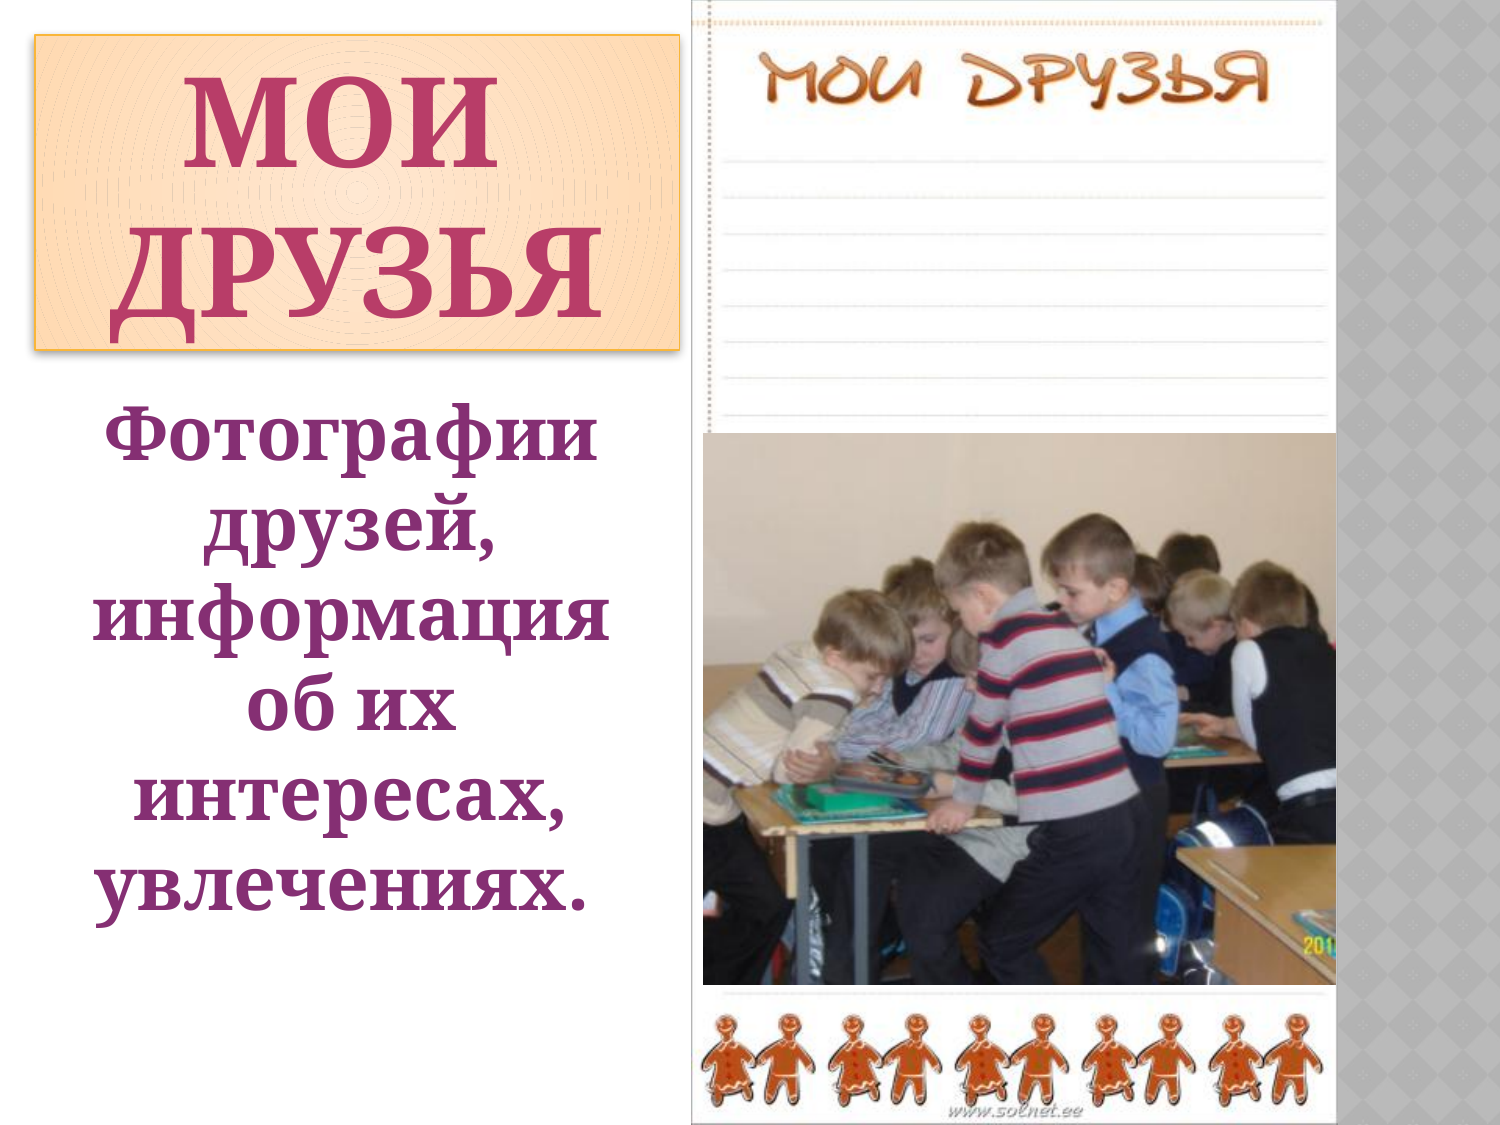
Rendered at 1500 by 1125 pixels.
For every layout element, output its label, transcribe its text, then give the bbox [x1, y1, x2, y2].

text_box Мои друзья [34, 34, 680, 351]
picture [691, 0, 1338, 1125]
text_box Фотографии друзей, информация об их интересах, увлечениях. [35, 377, 668, 978]
